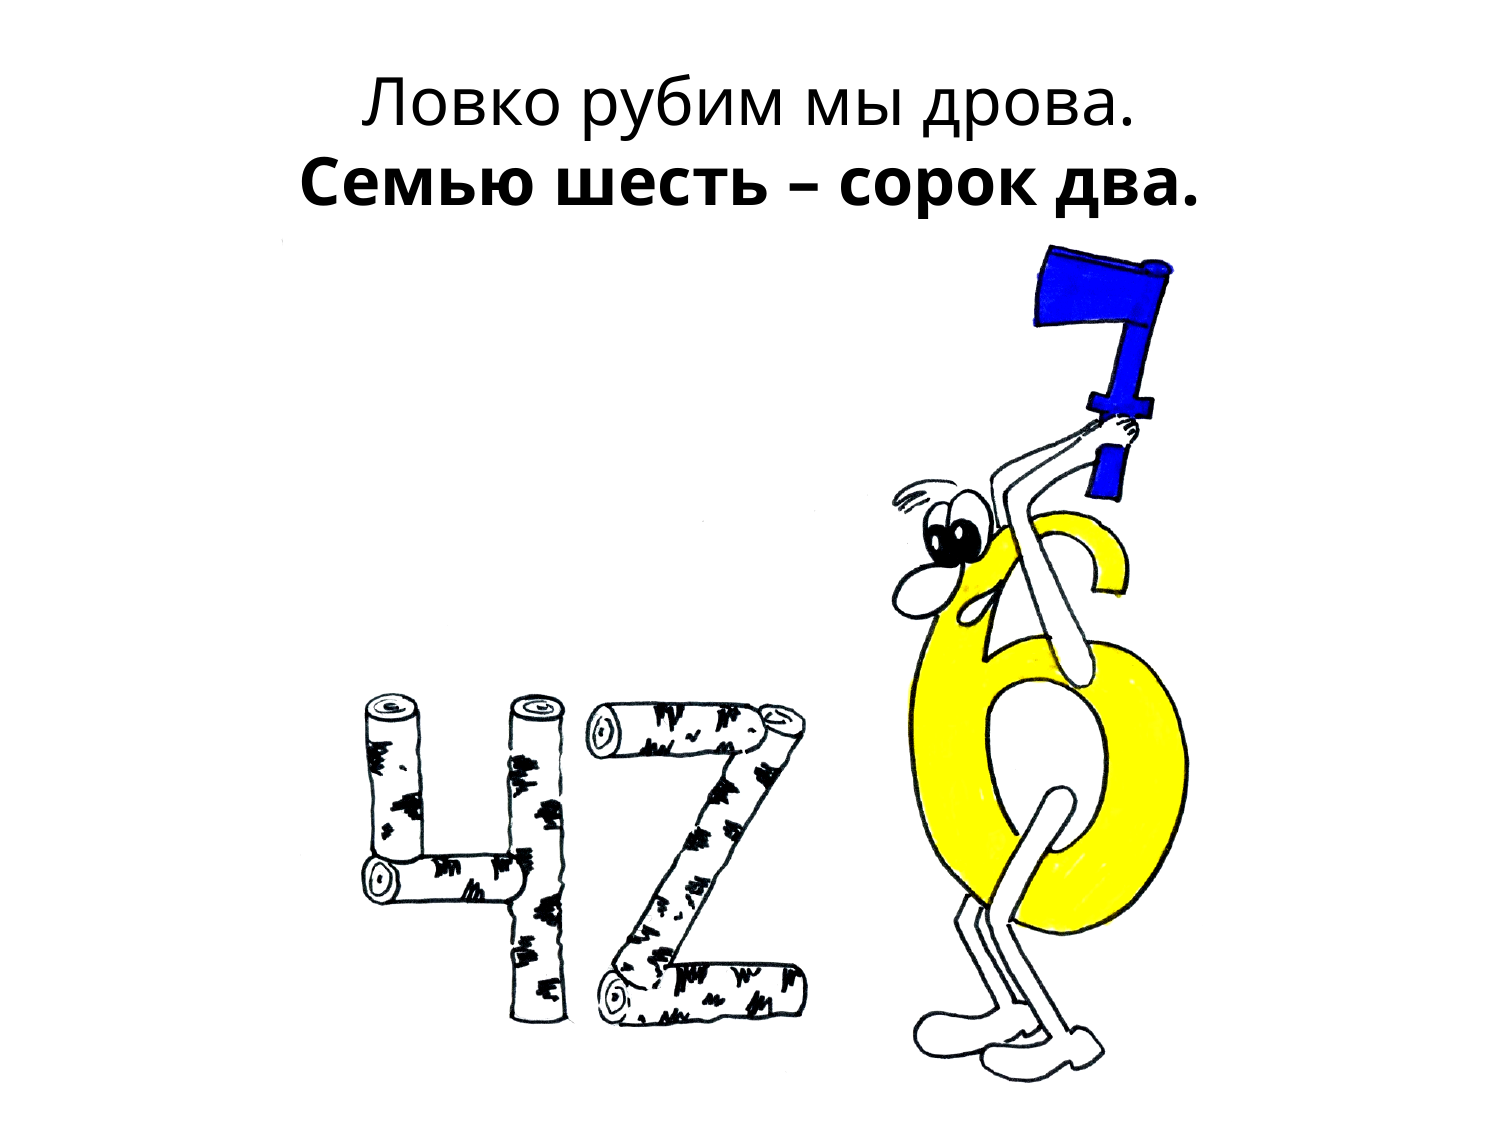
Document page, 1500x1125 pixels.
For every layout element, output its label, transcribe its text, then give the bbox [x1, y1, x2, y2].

title Ловко рубим мы дрова. Семью шесть – сорок два. [75, 45, 1425, 233]
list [241, 219, 1320, 1125]
